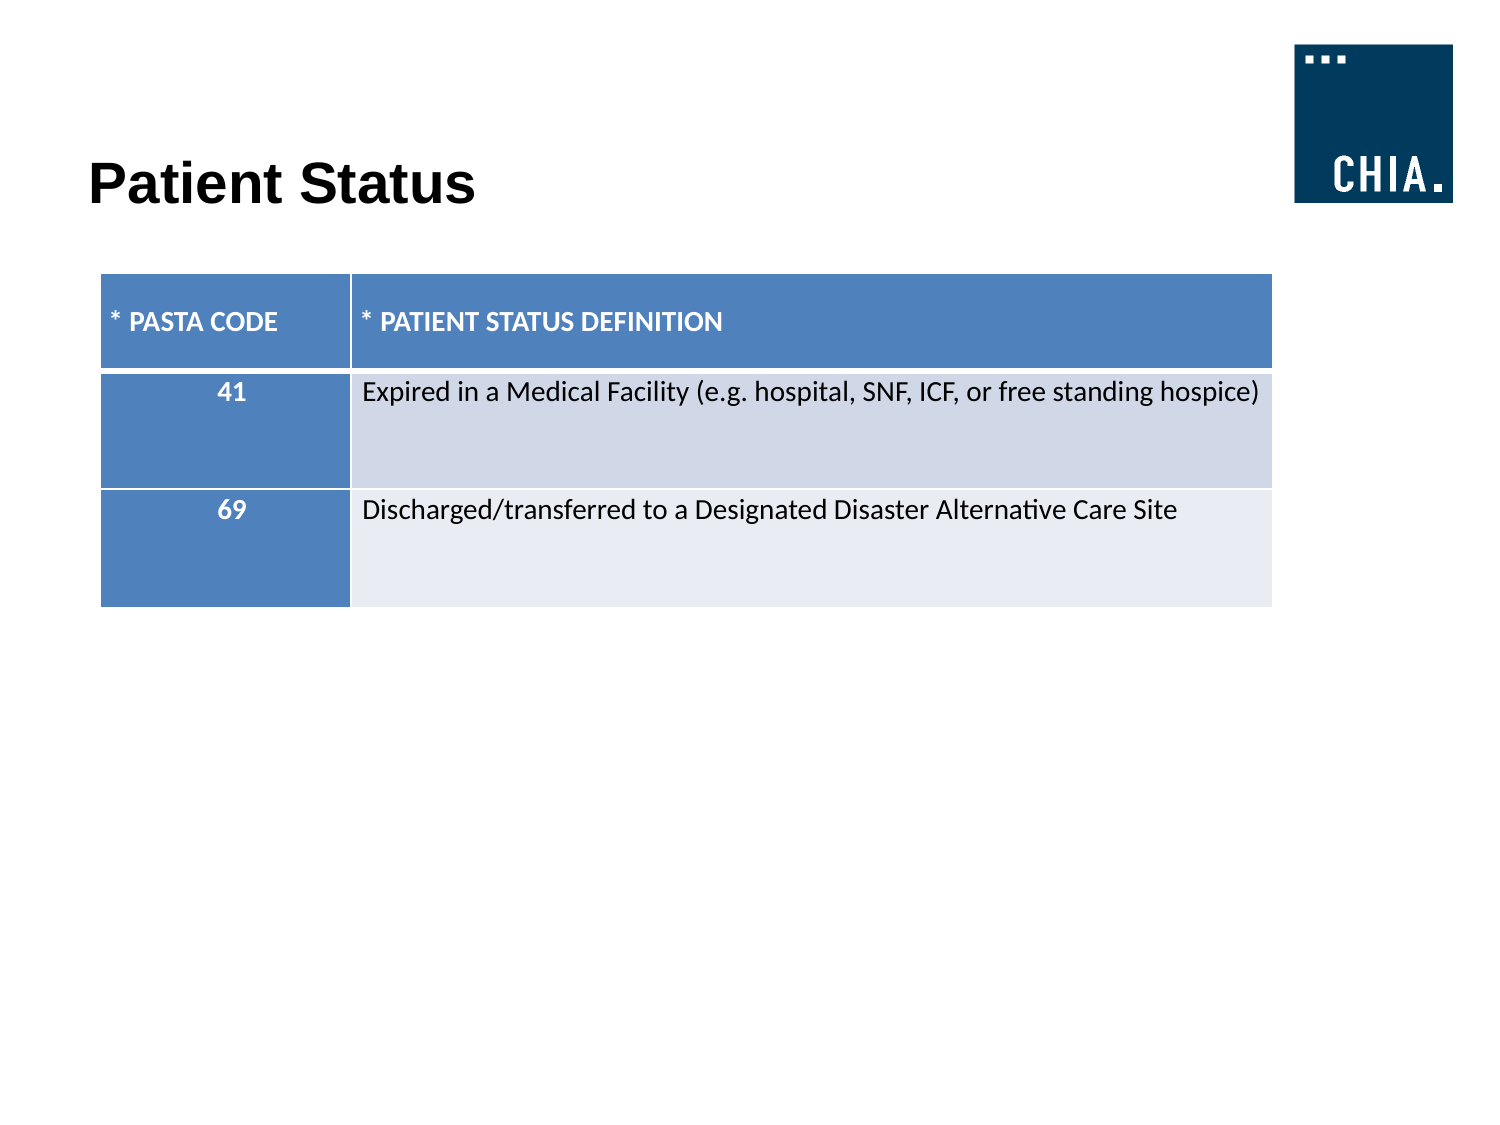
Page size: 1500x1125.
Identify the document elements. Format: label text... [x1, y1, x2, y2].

picture [1260, 17, 1486, 243]
table_cell 69 [101, 490, 350, 607]
table_header * PATIENT STATUS DEFINITION [352, 274, 1272, 368]
table_cell 41 [101, 374, 350, 488]
table_cell Expired in a Medical Facility (e.g. hospital, SNF, ICF, or free standing hospice) [352, 374, 1272, 488]
table_header * PASTA CODE [101, 274, 350, 368]
title Patient Status [73, 157, 1393, 274]
table_cell Discharged/transferred to a Designated Disaster Alternative Care Site [352, 490, 1272, 607]
